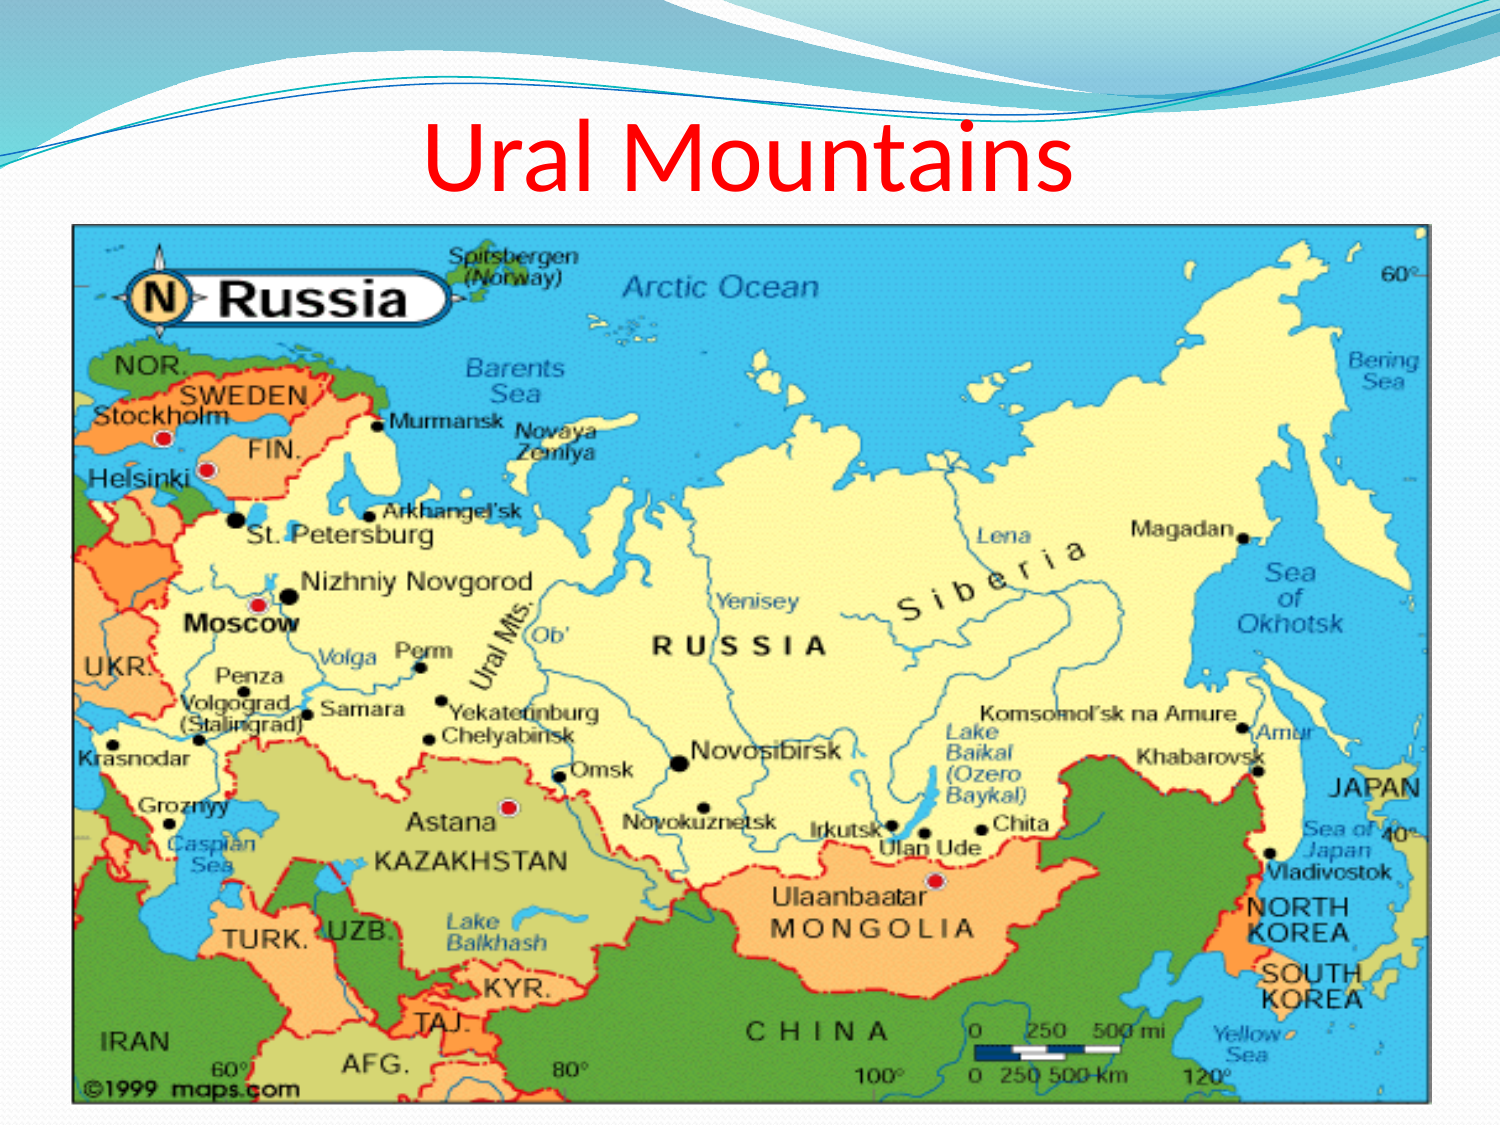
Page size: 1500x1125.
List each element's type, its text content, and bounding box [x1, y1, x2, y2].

picture [70, 224, 1432, 1107]
title Ural Mountains [73, 24, 1424, 213]
